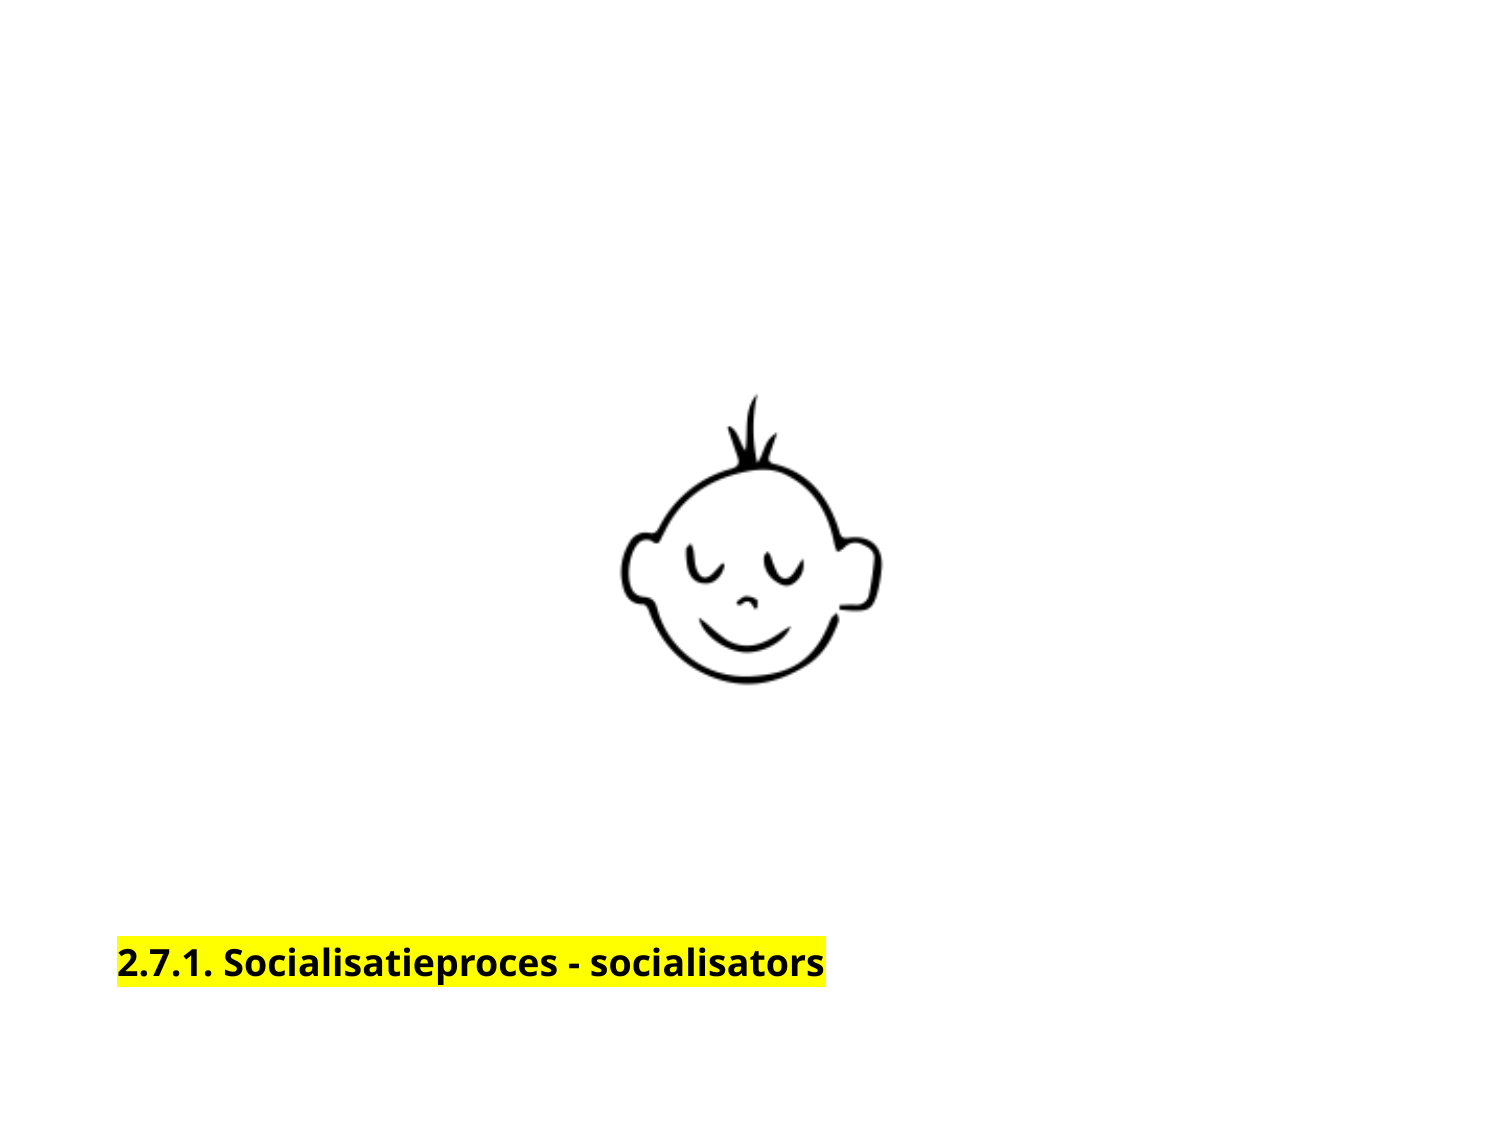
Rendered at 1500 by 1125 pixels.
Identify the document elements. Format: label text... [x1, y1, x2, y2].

picture [541, 354, 959, 771]
text_box 2.7.1. Socialisatieproces - socialisators [102, 936, 1397, 1021]
